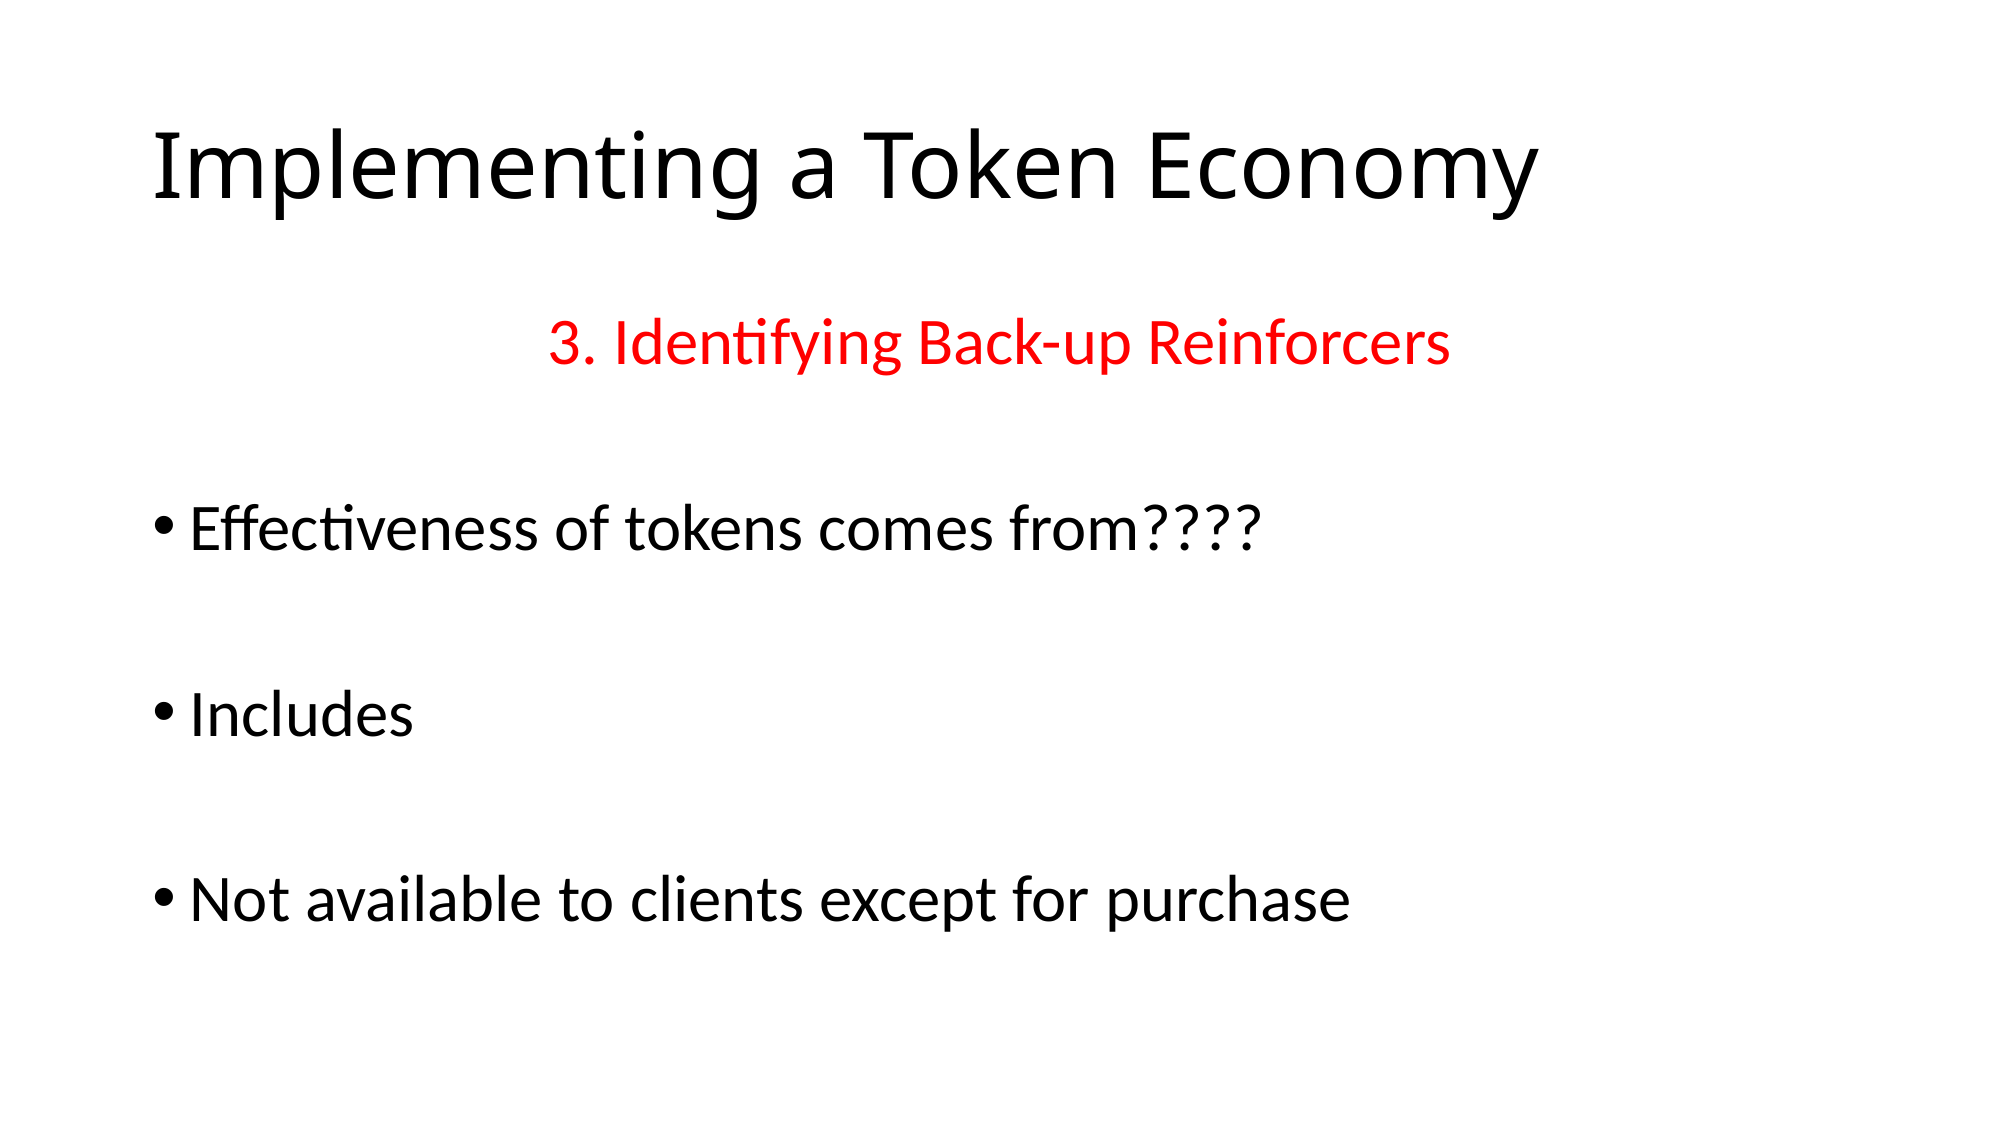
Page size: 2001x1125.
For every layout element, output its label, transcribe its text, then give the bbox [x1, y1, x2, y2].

list 3. Identifying Back-up Reinforcers Effectiveness of tokens comes from???? Includes Not available to clients except for purchase [137, 299, 1863, 1014]
title Implementing a Token Economy [137, 59, 1863, 278]
